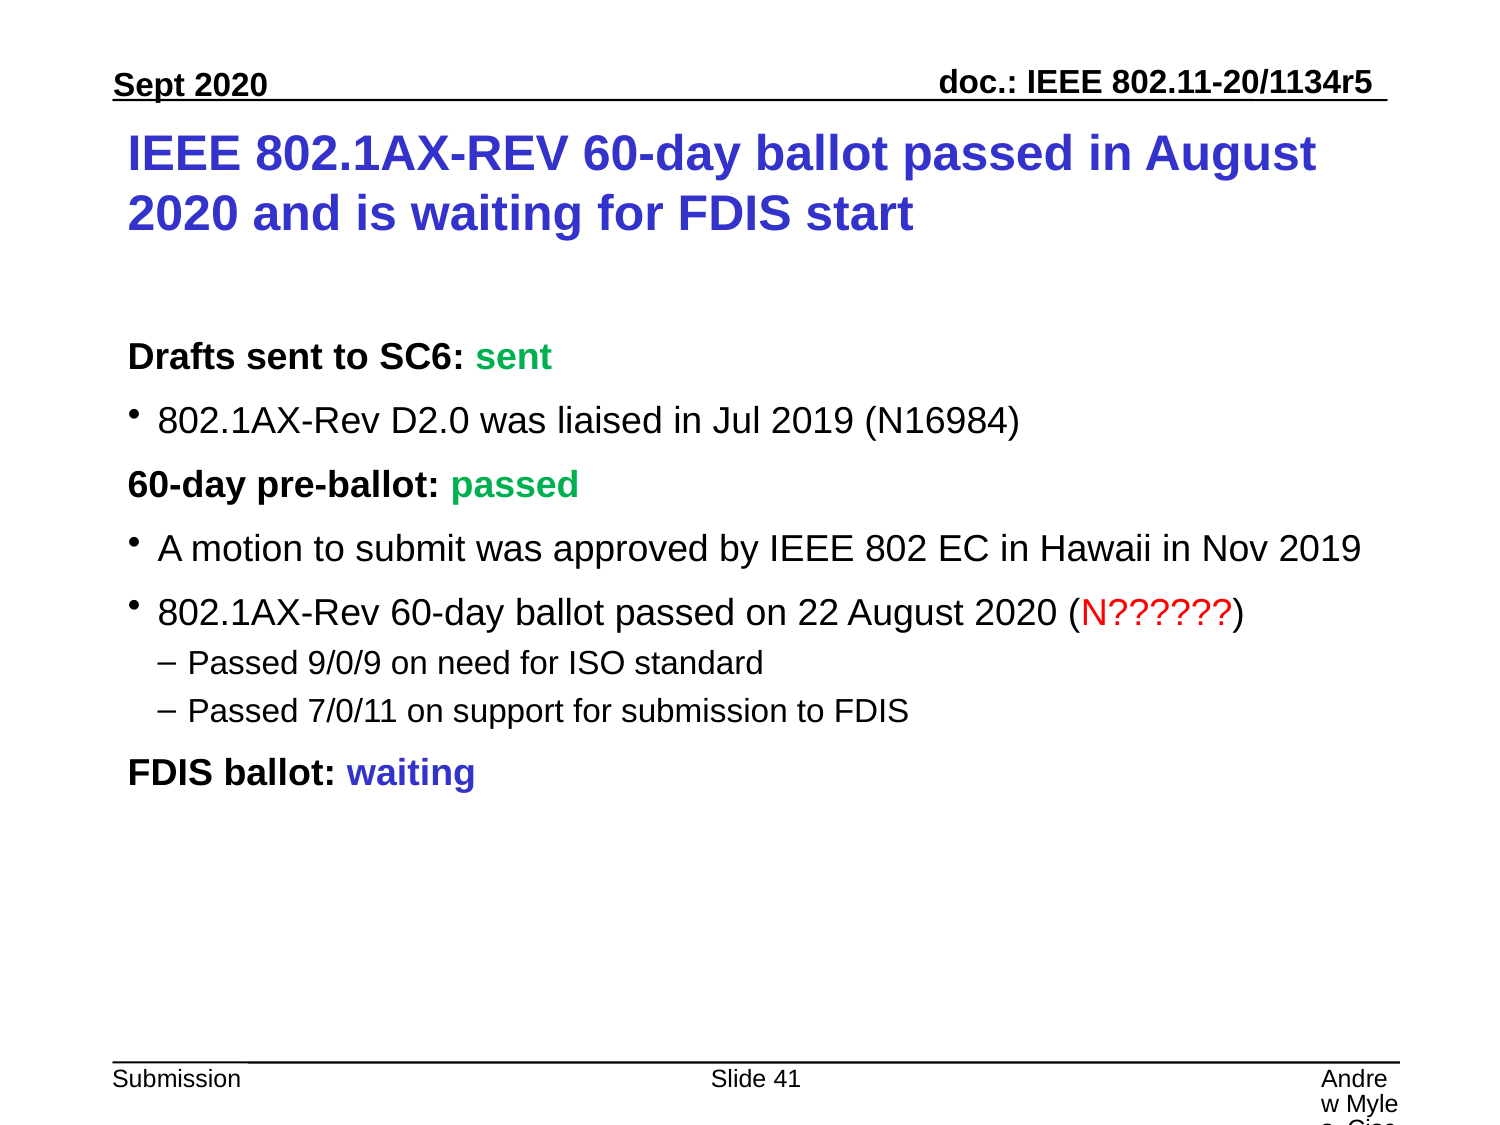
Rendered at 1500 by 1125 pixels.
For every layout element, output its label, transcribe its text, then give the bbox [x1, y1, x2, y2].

footer Andrew Myles, Cisco [1320, 1061, 1402, 1093]
list Drafts sent to SC6: sent 802.1AX-Rev D2.0 was liaised in Jul 2019 (N16984) 60-day pre-ballot: passed A motion to submit was approved by IEEE 802 EC in Hawaii in Nov 2019 802.1AX-Rev 60-day ballot passed on 22 August 2020 (N??????) Passed 9/0/9 on need for ISO standard Passed 7/0/11 on support for submission to FDIS FDIS ballot: waiting [112, 324, 1388, 1000]
title IEEE 802.1AX-REV 60-day ballot passed in August 2020 and is waiting for FDIS start [112, 112, 1388, 288]
slide_number Slide 41 [709, 1061, 803, 1093]
